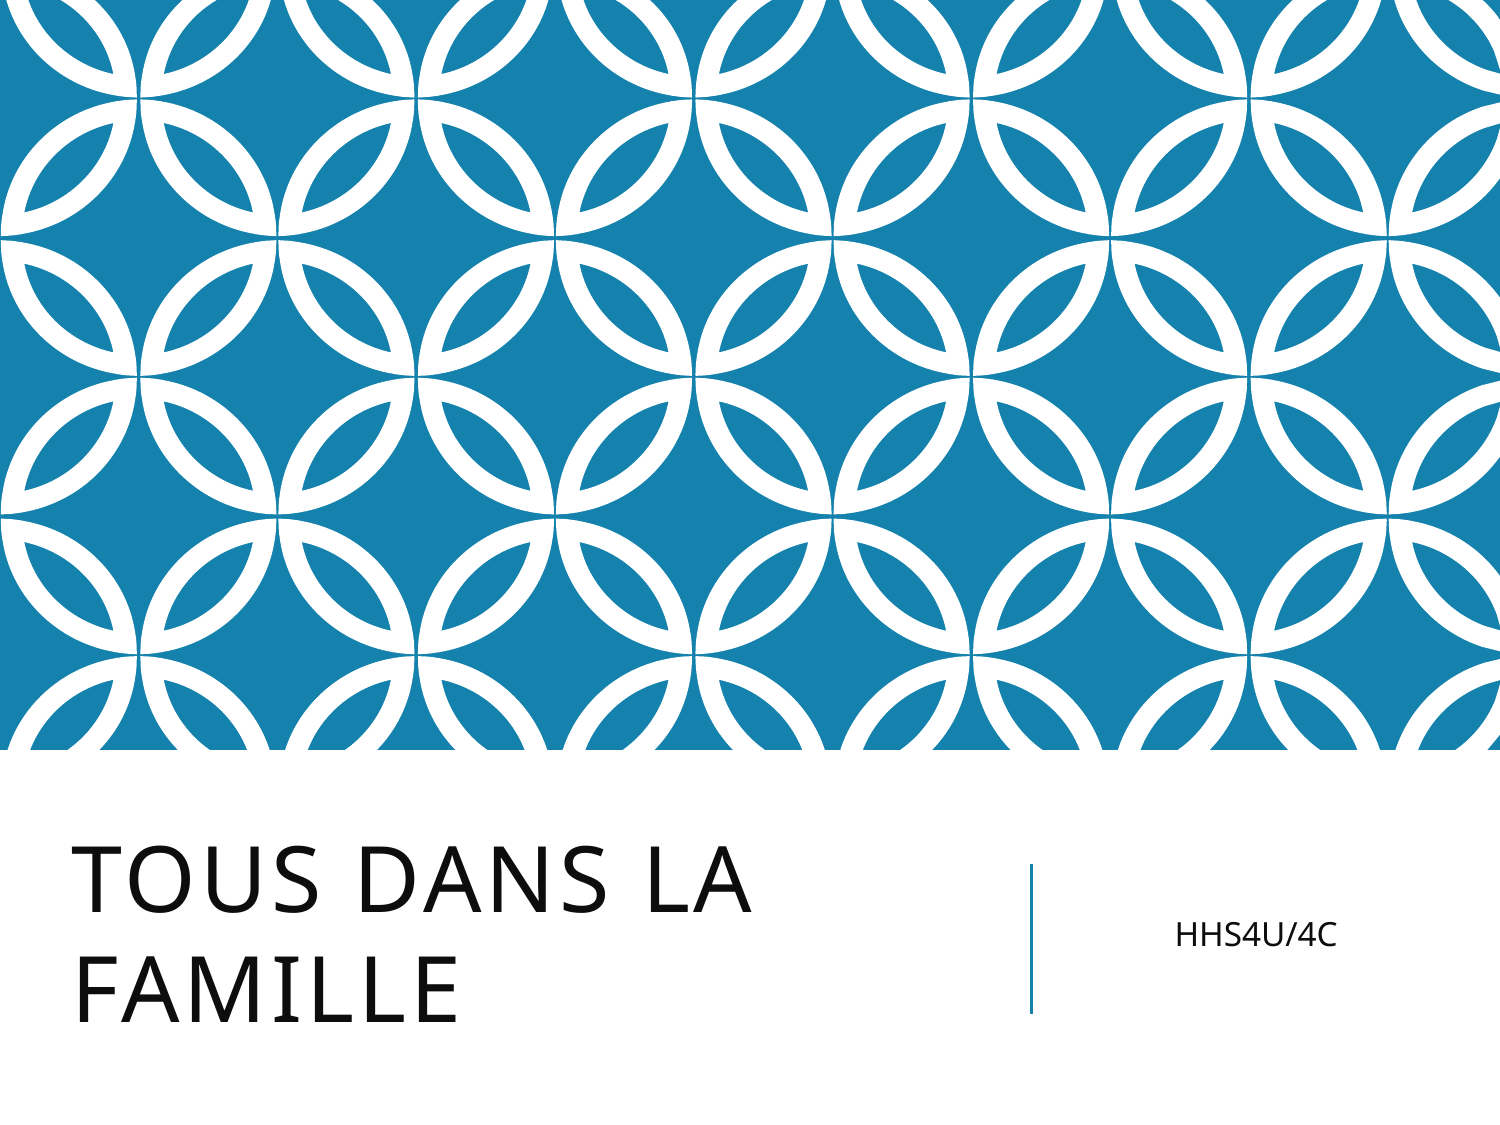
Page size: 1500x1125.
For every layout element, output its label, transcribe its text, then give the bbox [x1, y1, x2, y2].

subtitle HHS4U/4C [1059, 813, 1454, 1054]
title Tous dans la famille [56, 813, 1013, 1054]
